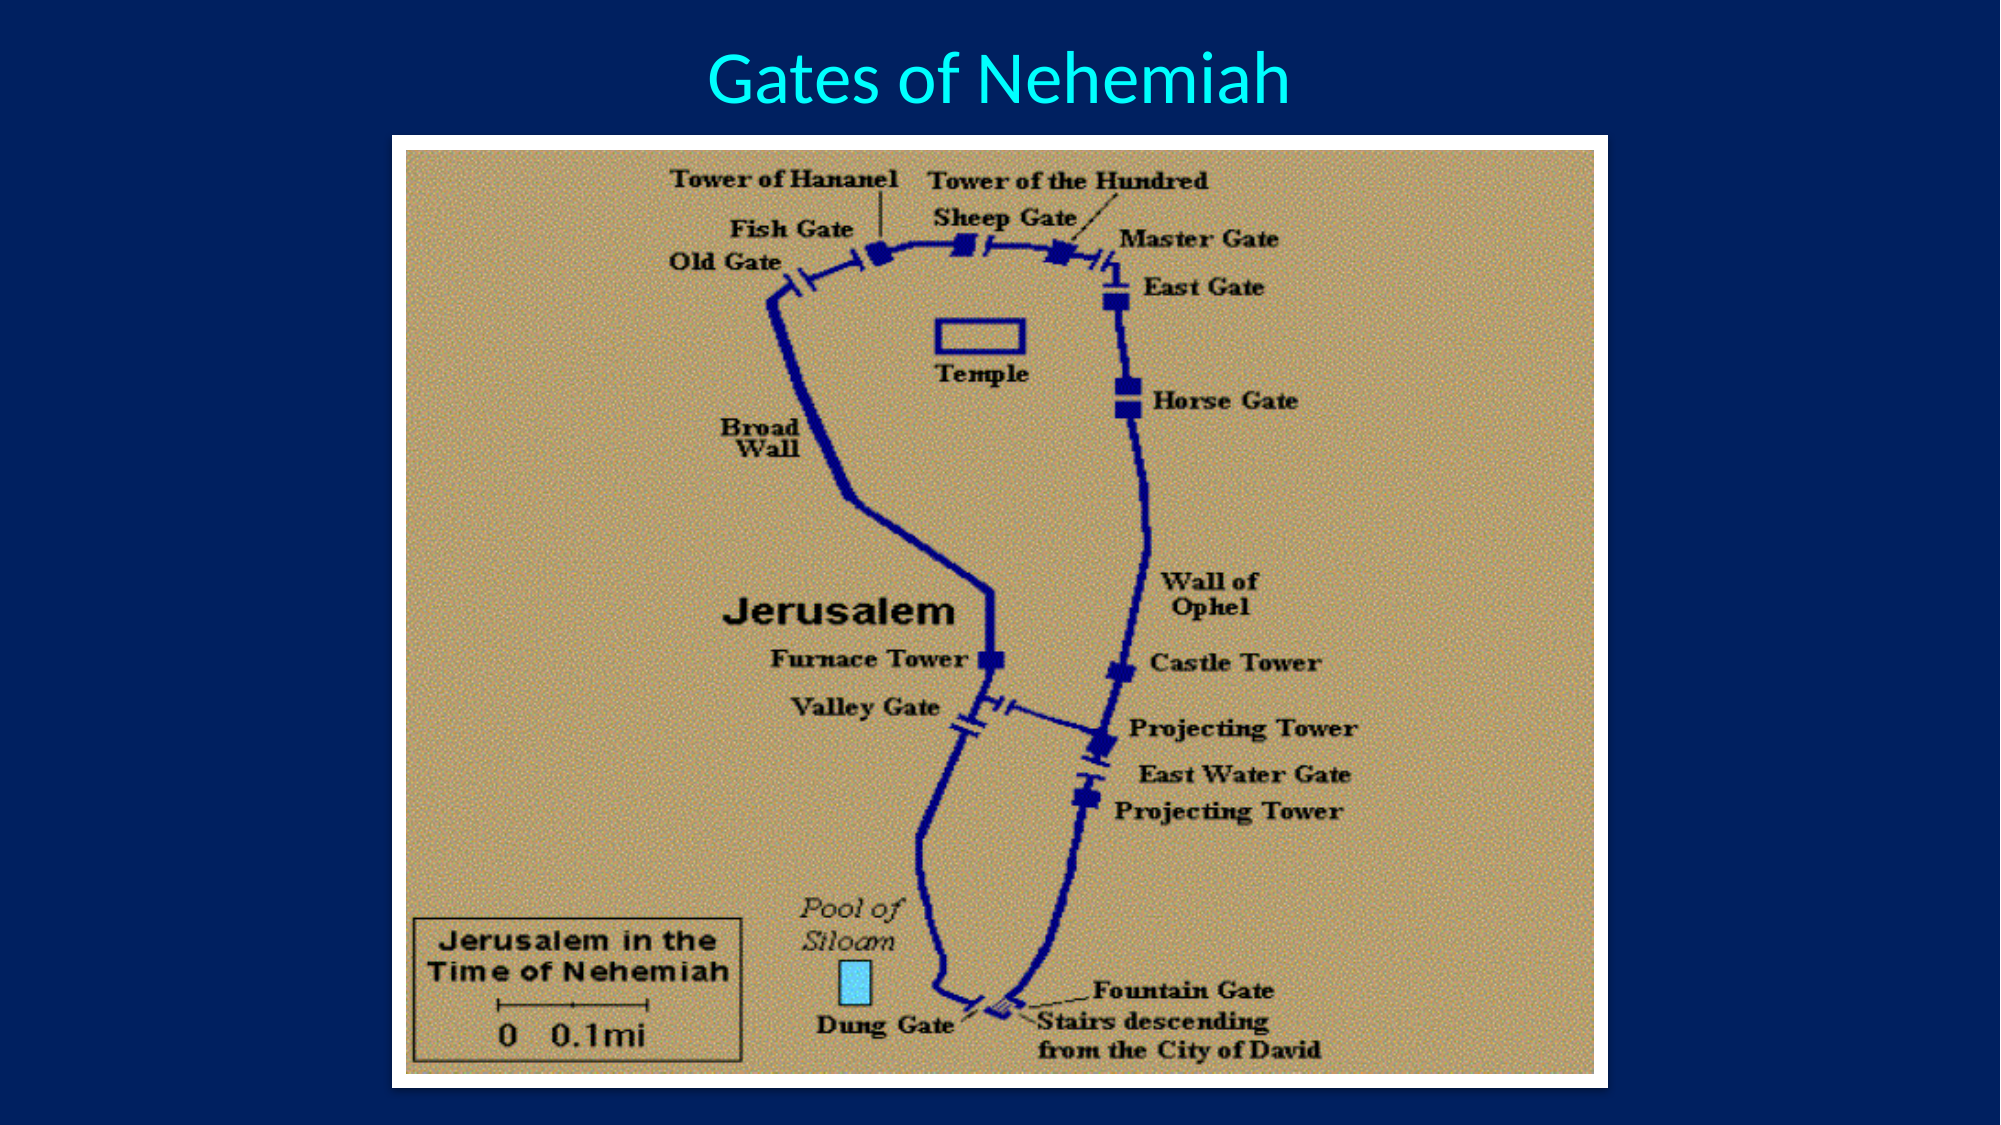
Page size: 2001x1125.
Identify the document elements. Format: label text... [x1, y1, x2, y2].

text_box Gates of Nehemiah [362, 24, 1638, 145]
picture [405, 149, 1594, 1074]
